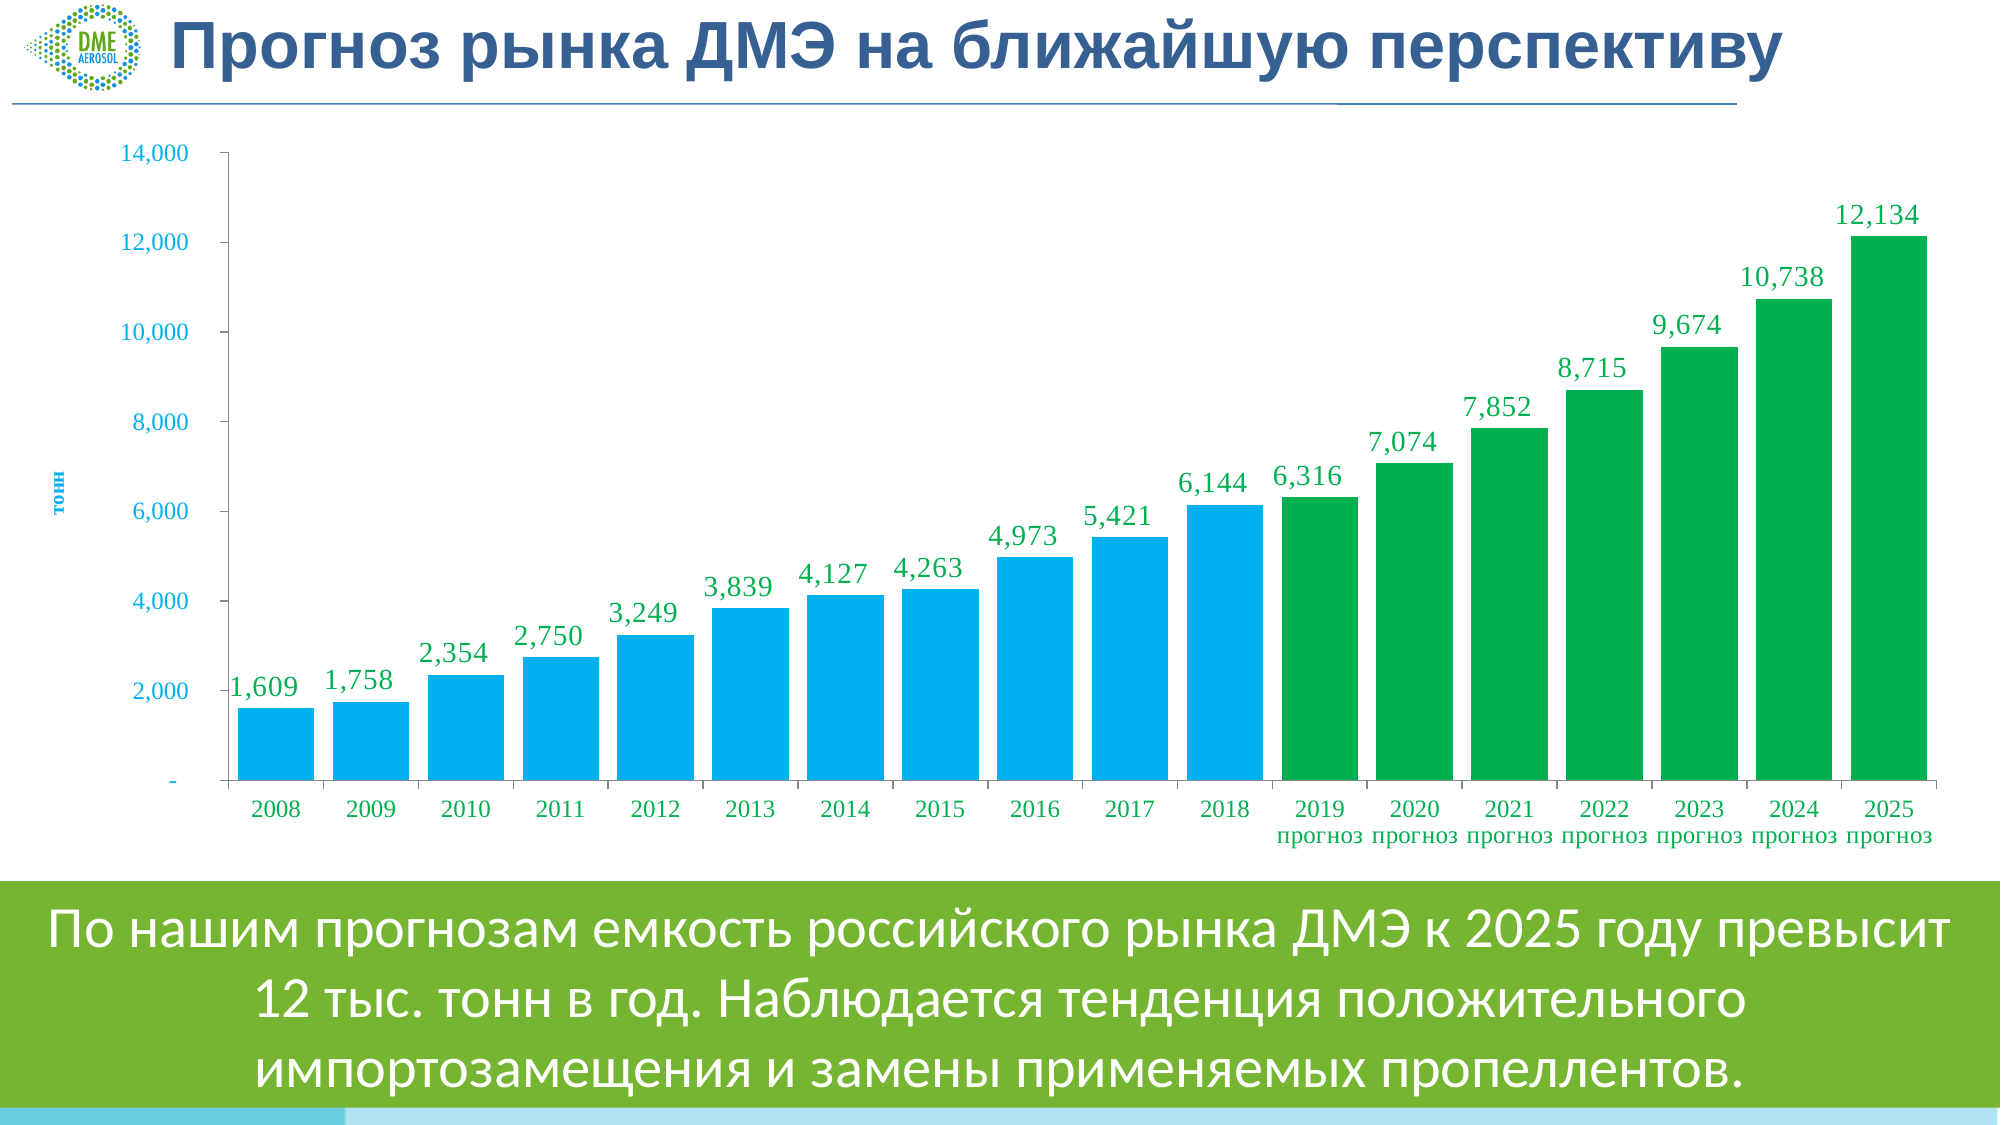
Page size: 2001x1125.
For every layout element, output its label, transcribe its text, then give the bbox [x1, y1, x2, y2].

chart [11, 124, 1977, 864]
picture [7, 0, 166, 99]
picture [0, 1107, 2000, 1125]
text_box По нашим прогнозам емкость российского рынка ДМЭ к 2025 году превысит 12 тыс. тонн в год. Наблюдается тенденция положительного импортозамещения и замены применяемых пропеллентов. [0, 881, 2000, 1107]
text_box Прогноз рынка ДМЭ на ближайшую перспективу [0, 39, 1957, 125]
